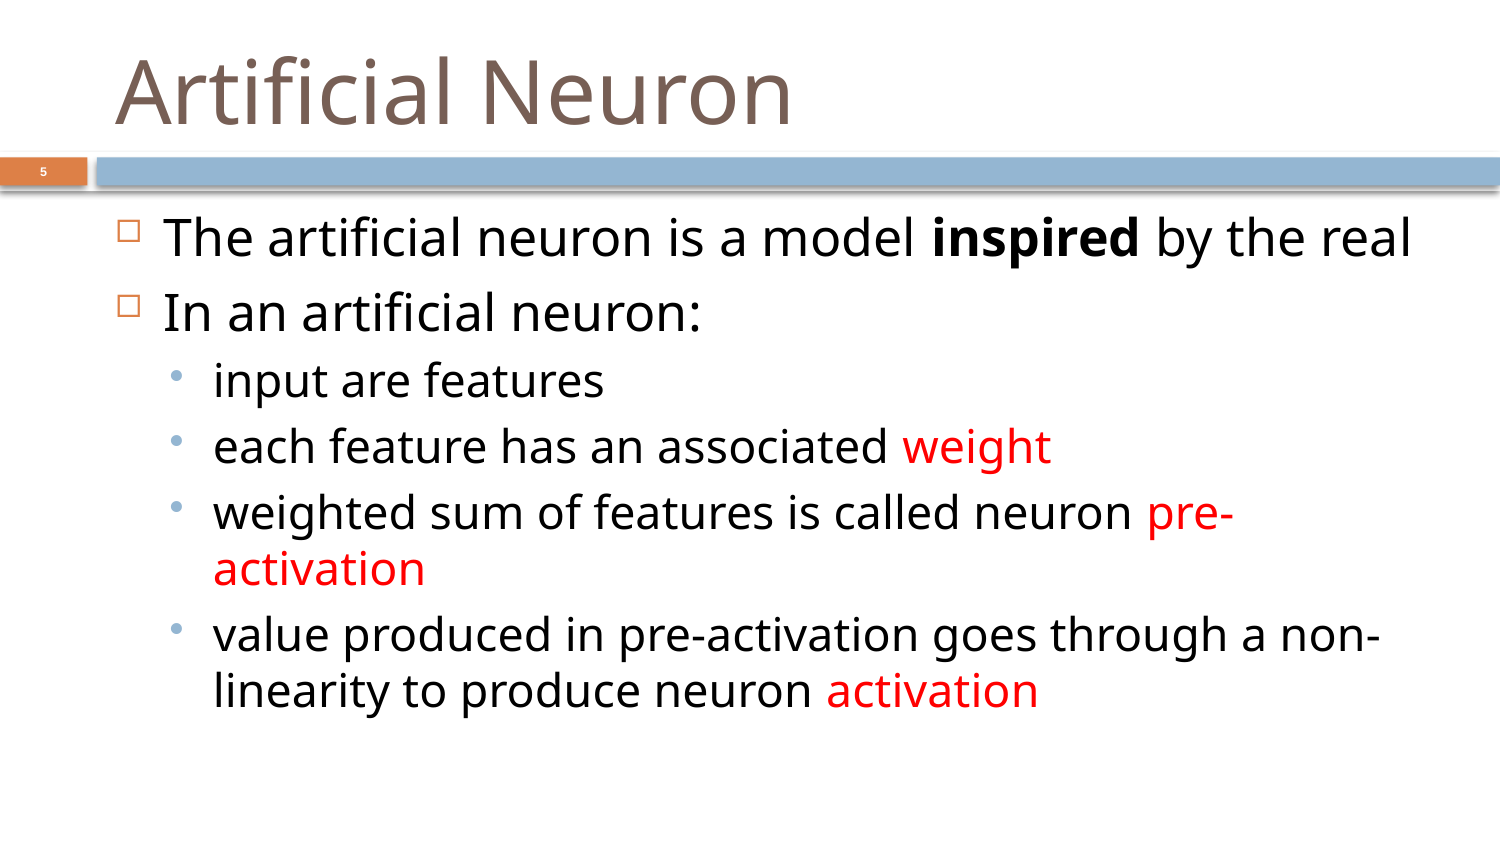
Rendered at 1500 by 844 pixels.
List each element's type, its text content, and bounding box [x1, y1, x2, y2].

list The artificial neuron is a model inspired by the real In an artificial neuron: input are features each feature has an associated weight weighted sum of features is called neuron pre-activation value produced in pre-activation goes through a non-linearity to produce neuron activation [100, 196, 1438, 750]
title Artificial Neuron [100, 28, 1438, 150]
slide_number 5 [0, 156, 88, 187]
